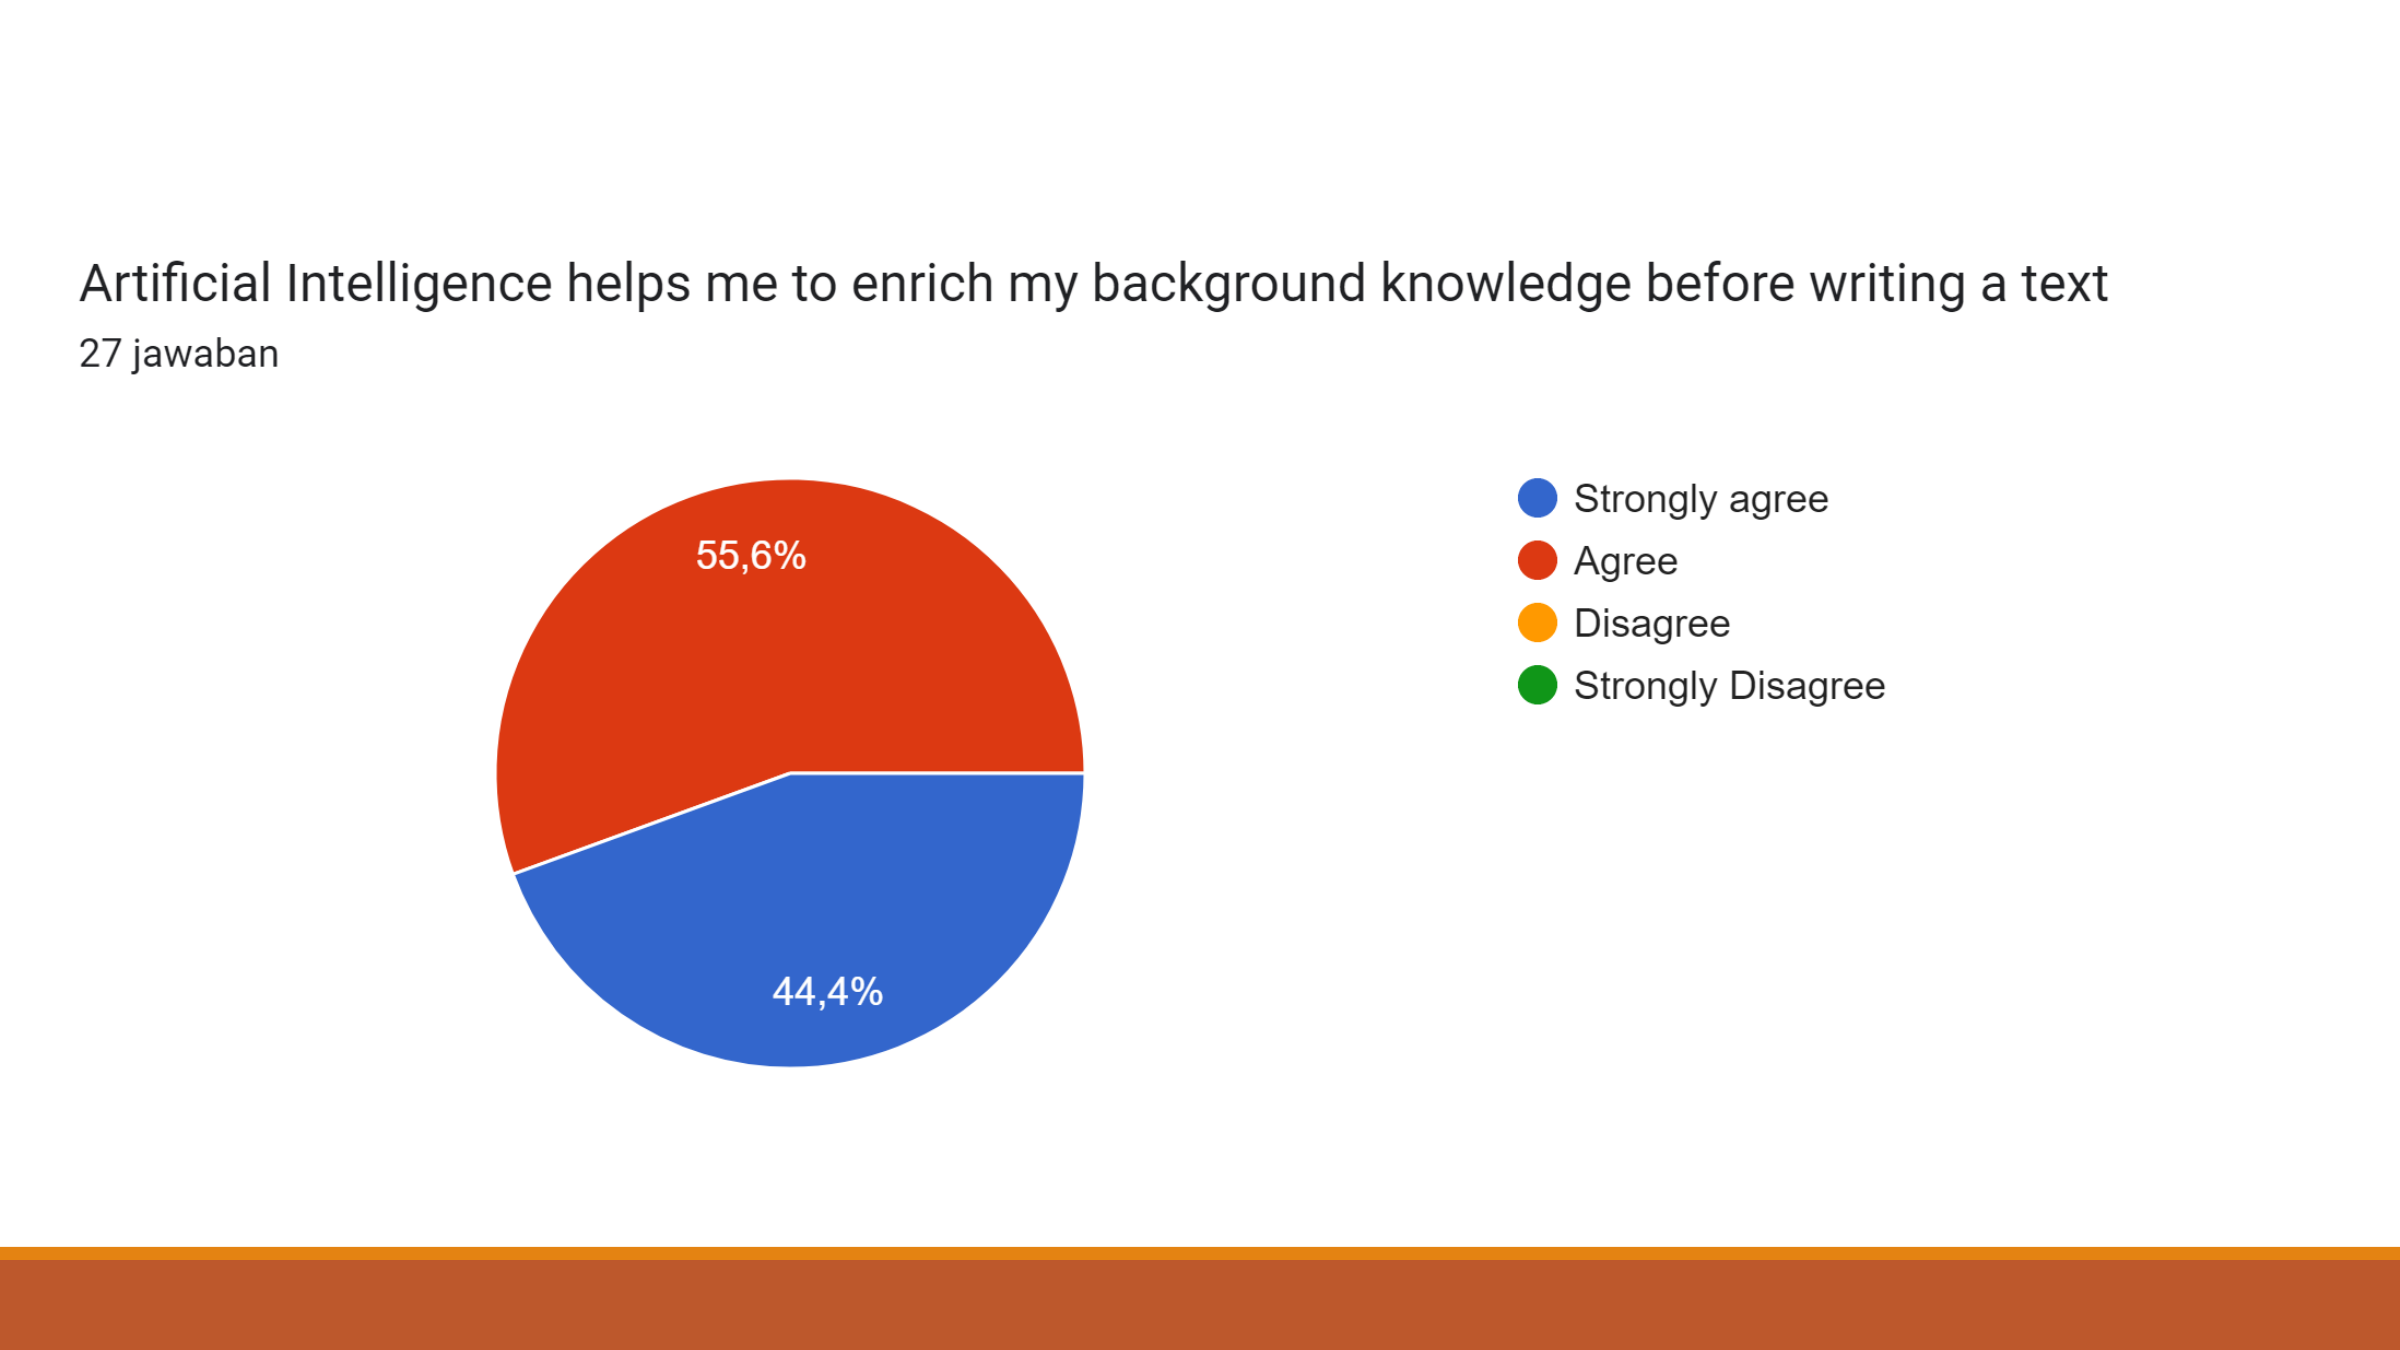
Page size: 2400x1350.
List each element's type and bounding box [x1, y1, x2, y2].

picture [0, 169, 2400, 1181]
